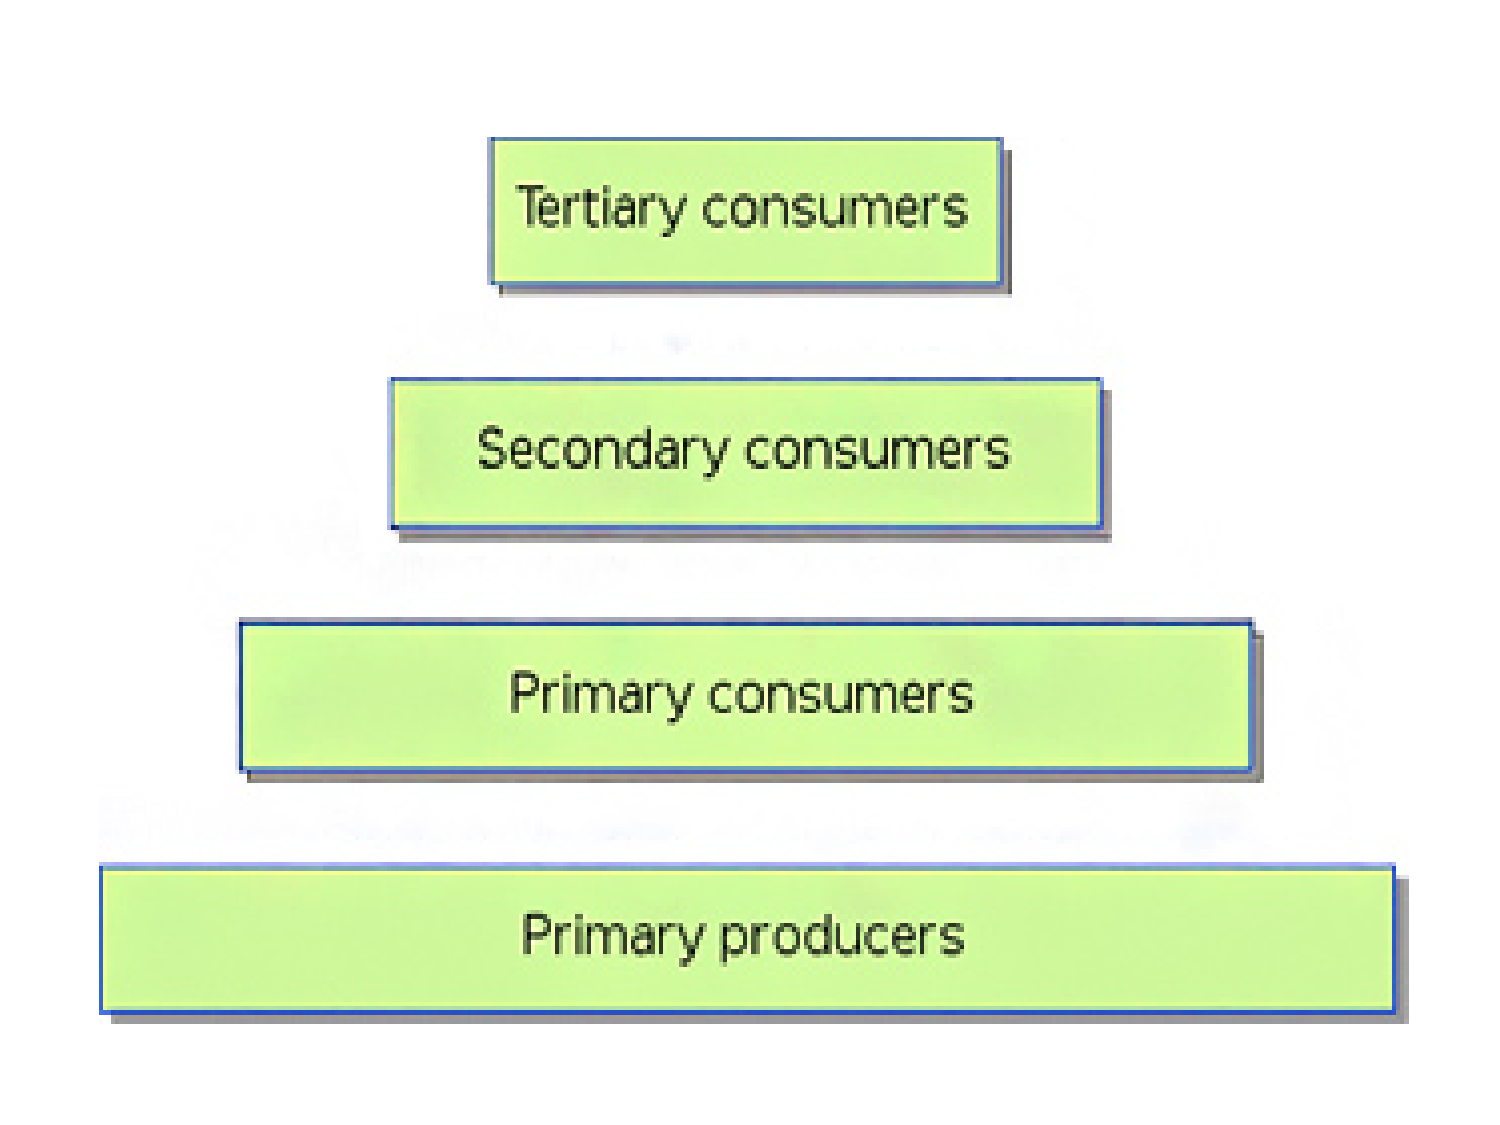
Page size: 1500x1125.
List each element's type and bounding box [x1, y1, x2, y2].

picture [99, 137, 1409, 1024]
